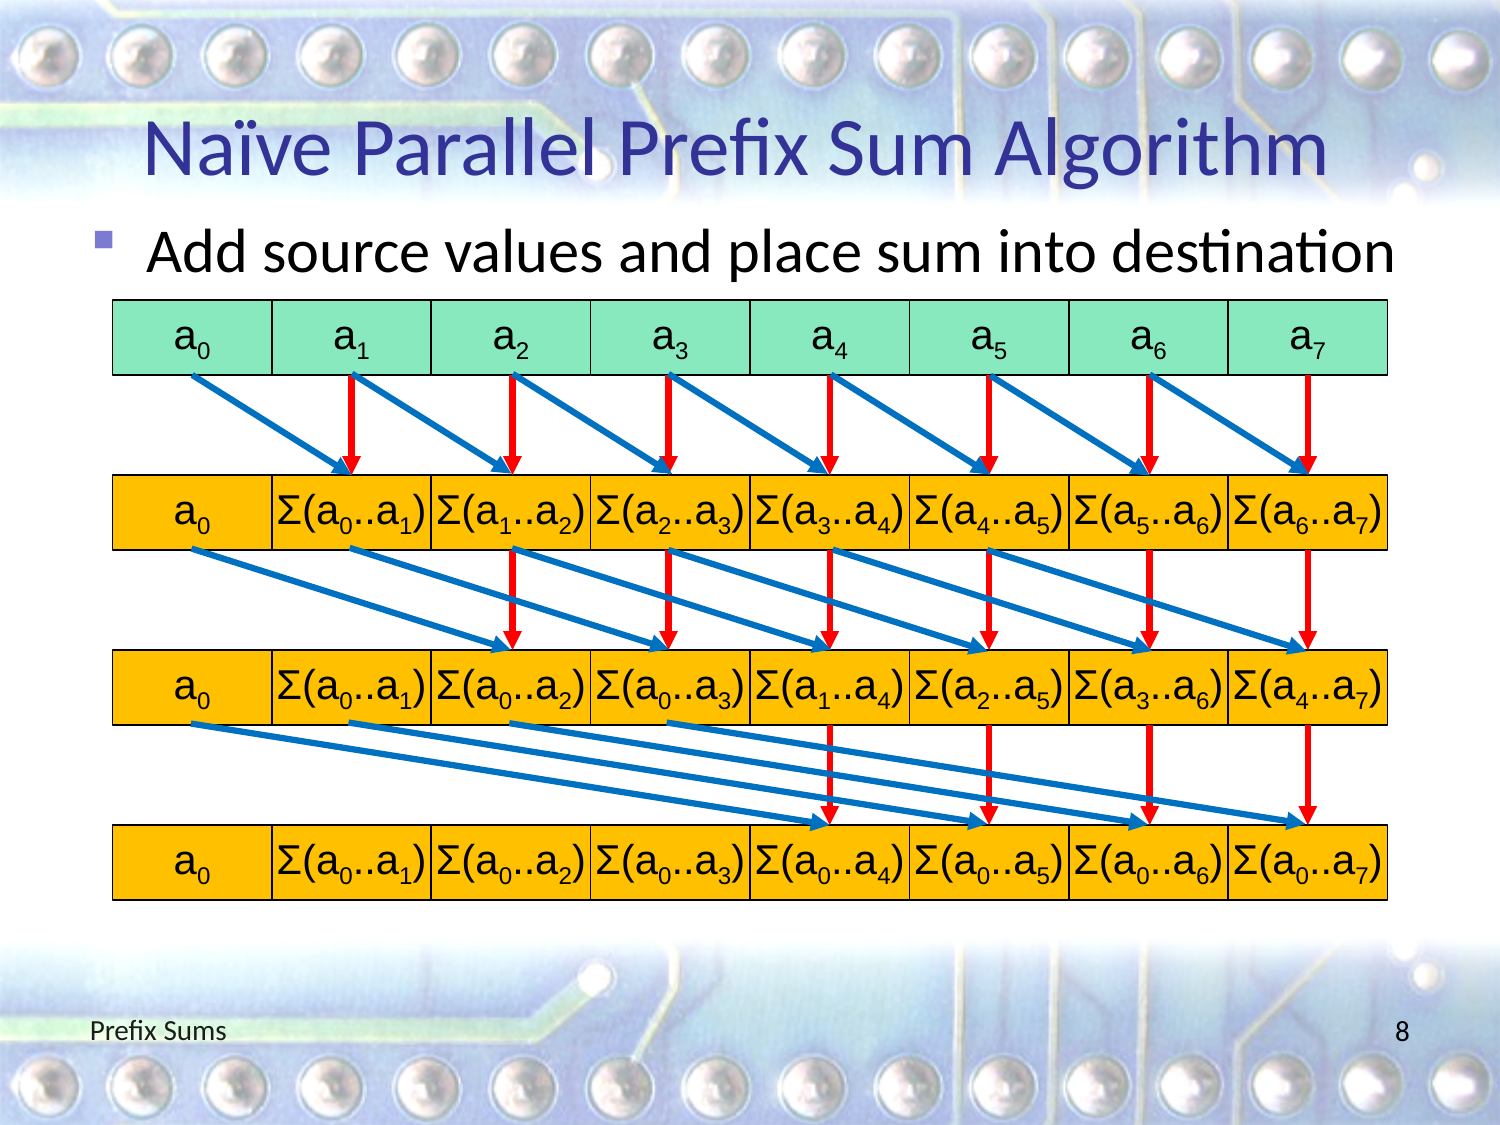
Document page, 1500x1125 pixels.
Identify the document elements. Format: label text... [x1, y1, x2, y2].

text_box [112, 649, 1388, 726]
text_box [112, 299, 1388, 376]
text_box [990, 375, 1146, 476]
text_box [348, 722, 507, 825]
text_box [830, 374, 988, 475]
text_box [666, 722, 1306, 825]
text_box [509, 722, 664, 825]
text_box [986, 549, 1307, 652]
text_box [1149, 374, 1310, 475]
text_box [112, 474, 1388, 551]
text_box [191, 548, 347, 651]
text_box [512, 373, 667, 475]
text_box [668, 549, 831, 652]
slide_number 8 [1112, 979, 1426, 1055]
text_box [668, 373, 829, 475]
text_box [191, 374, 348, 476]
list Add source values and place sum into destination [74, 202, 1425, 938]
title Naïve Parallel Prefix Sum Algorithm [74, 89, 1426, 195]
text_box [190, 723, 345, 826]
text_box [511, 548, 669, 650]
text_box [351, 373, 511, 474]
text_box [349, 547, 510, 650]
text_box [112, 824, 1388, 901]
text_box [832, 549, 985, 652]
slide_number Prefix Sums [74, 978, 1113, 1055]
